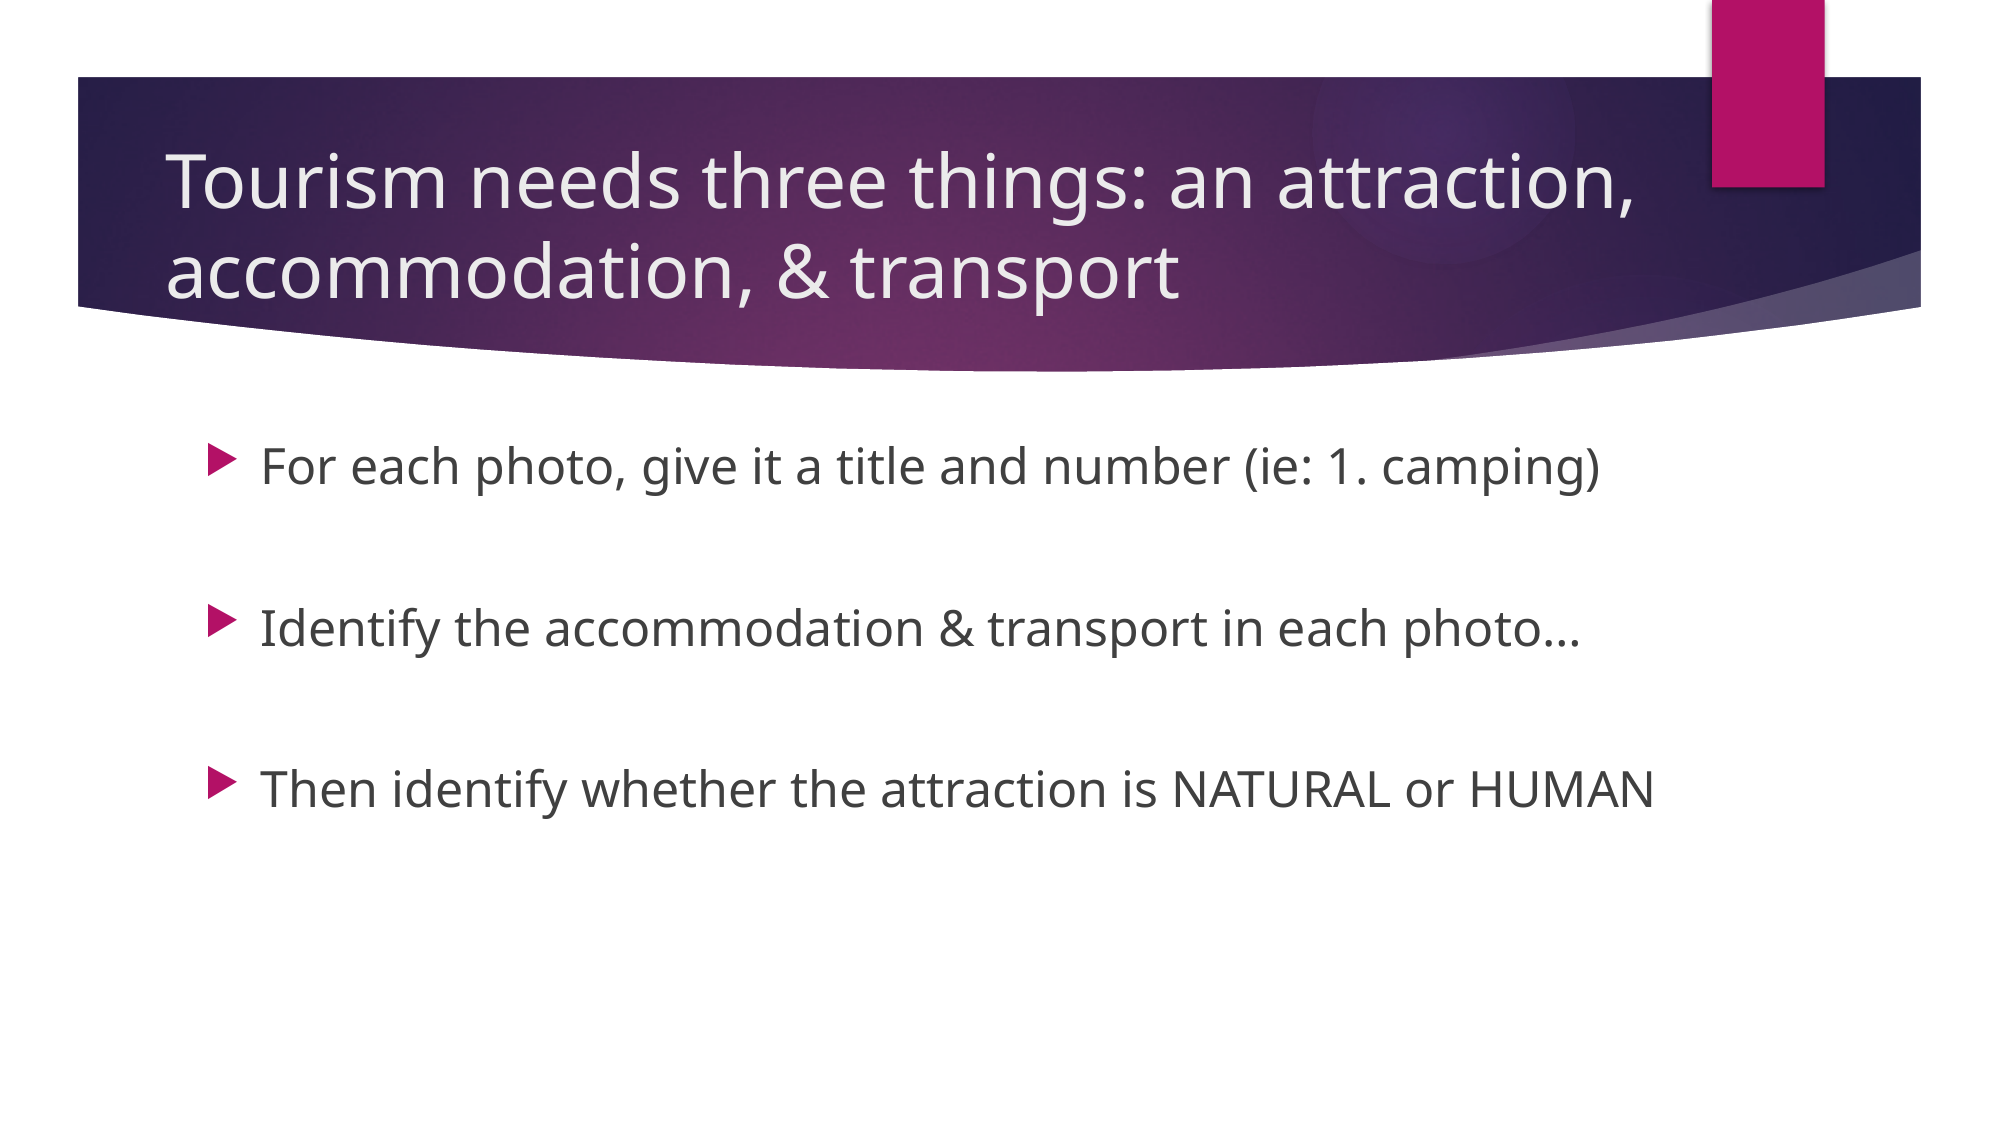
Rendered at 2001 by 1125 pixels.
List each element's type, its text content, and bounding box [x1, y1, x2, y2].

title Tourism needs three things: an attraction, accommodation, & transport [150, 166, 1805, 282]
list For each photo, give it a title and number (ie: 1. camping) Identify the accommodation & transport in each photo… Then identify whether the attraction is NATURAL or HUMAN [189, 427, 1805, 988]
